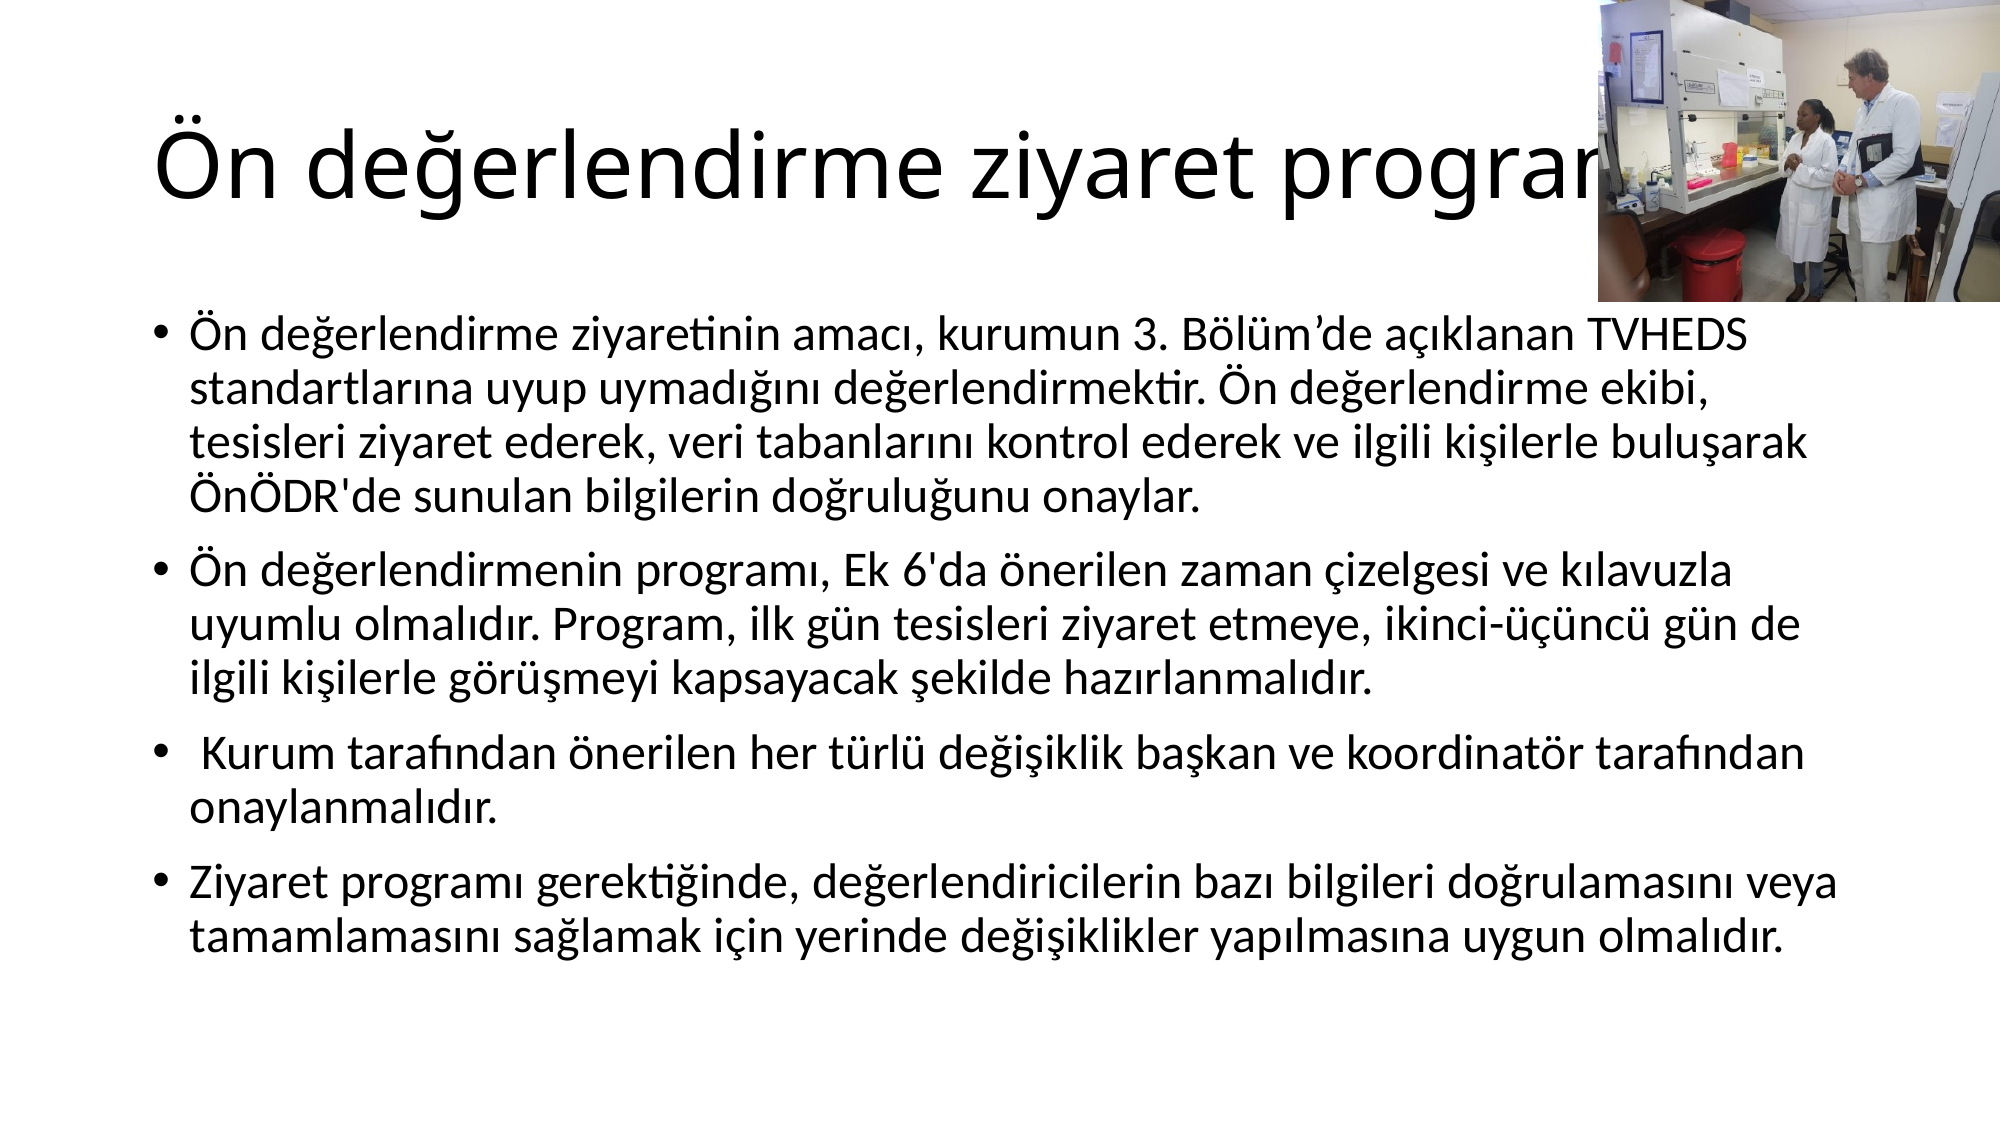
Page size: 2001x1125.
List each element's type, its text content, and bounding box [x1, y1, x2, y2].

picture [1598, 0, 2000, 302]
title Ön değerlendirme ziyaret programı [137, 59, 1598, 278]
list Ön değerlendirme ziyaretinin amacı, kurumun 3. Bölüm’de açıklanan TVHEDS standartlarına uyup uymadığını değerlendirmektir. Ön değerlendirme ekibi, tesisleri ziyaret ederek, veri tabanlarını kontrol ederek ve ilgili kişilerle buluşarak ÖnÖDR'de sunulan bilgilerin doğruluğunu onaylar. Ön değerlendirmenin programı, Ek 6'da önerilen zaman çizelgesi ve kılavuzla uyumlu olmalıdır. Program, ilk gün tesisleri ziyaret etmeye, ikinci-üçüncü gün de ilgili kişilerle görüşmeyi kapsayacak şekilde hazırlanmalıdır. Kurum tarafından önerilen her türlü değişiklik başkan ve koordinatör tarafından onaylanmalıdır. Ziyaret programı gerektiğinde, değerlendiricilerin bazı bilgileri doğrulamasını veya tamamlamasını sağlamak için yerinde değişiklikler yapılmasına uygun olmalıdır. [137, 299, 1863, 1014]
